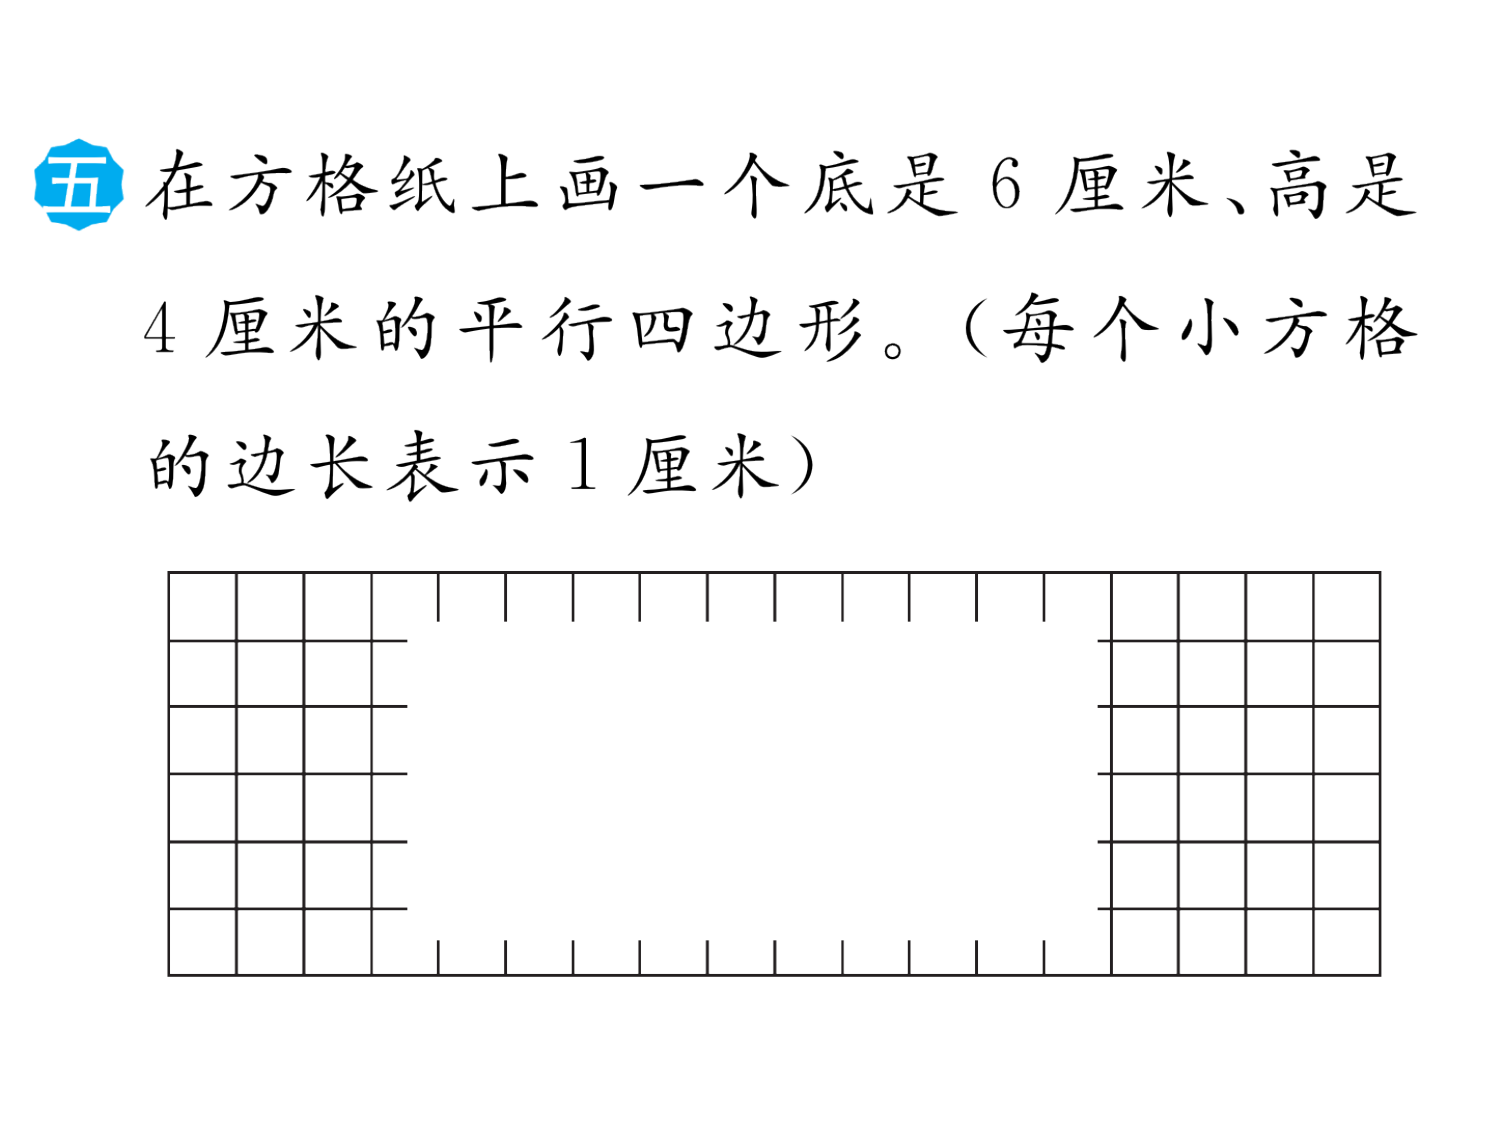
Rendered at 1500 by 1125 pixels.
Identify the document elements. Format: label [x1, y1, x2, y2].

picture [29, 113, 1447, 1006]
